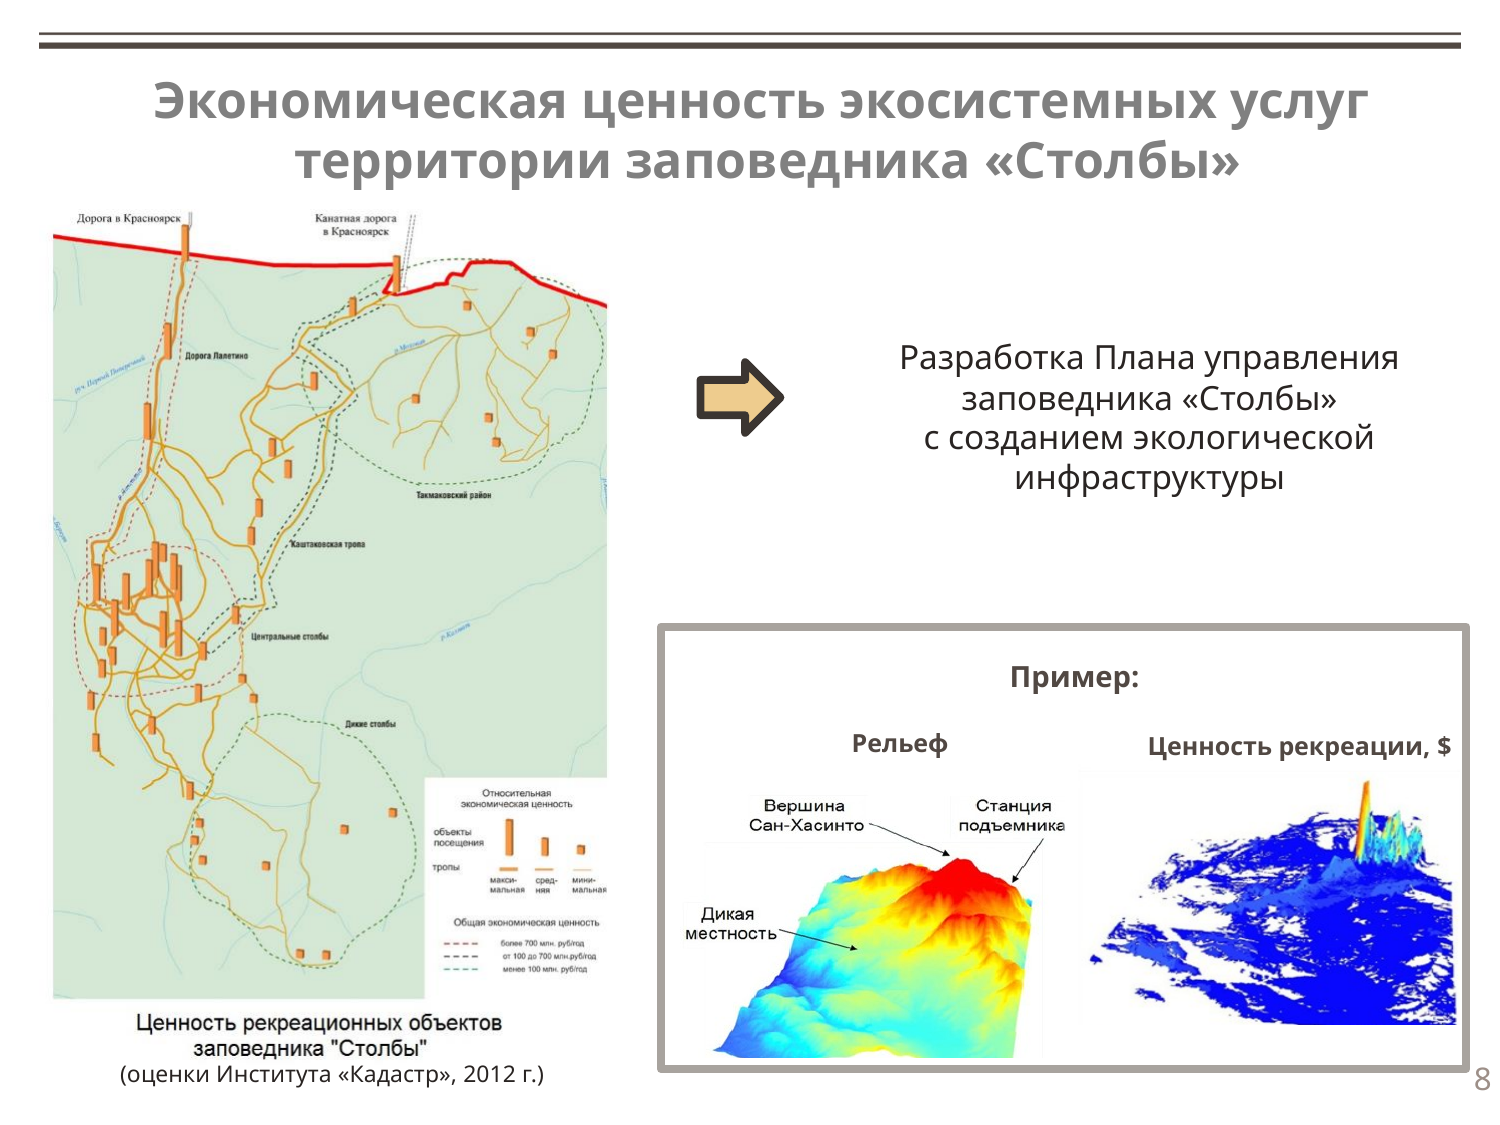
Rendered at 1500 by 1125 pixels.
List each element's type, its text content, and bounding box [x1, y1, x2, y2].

picture [669, 790, 1068, 1058]
text_box (оценки Института «Кадастр», 2012 г.) [69, 1079, 596, 1095]
picture [1078, 756, 1461, 1025]
text_box Рельеф [836, 719, 964, 765]
text_box Ценность рекреации, $ [1132, 722, 1467, 768]
text_box [696, 358, 785, 437]
text_box Экономическая ценность экосистемных услуг территории заповедника «Столбы» [17, 60, 1500, 196]
picture [39, 193, 610, 1070]
text_box Разработка Плана управления заповедника «Столбы» с созданием экологической инфраструктуры [799, 329, 1500, 504]
text_box [657, 623, 1470, 1073]
picture [39, 20, 1461, 59]
text_box 8 [1460, 1029, 1500, 1125]
